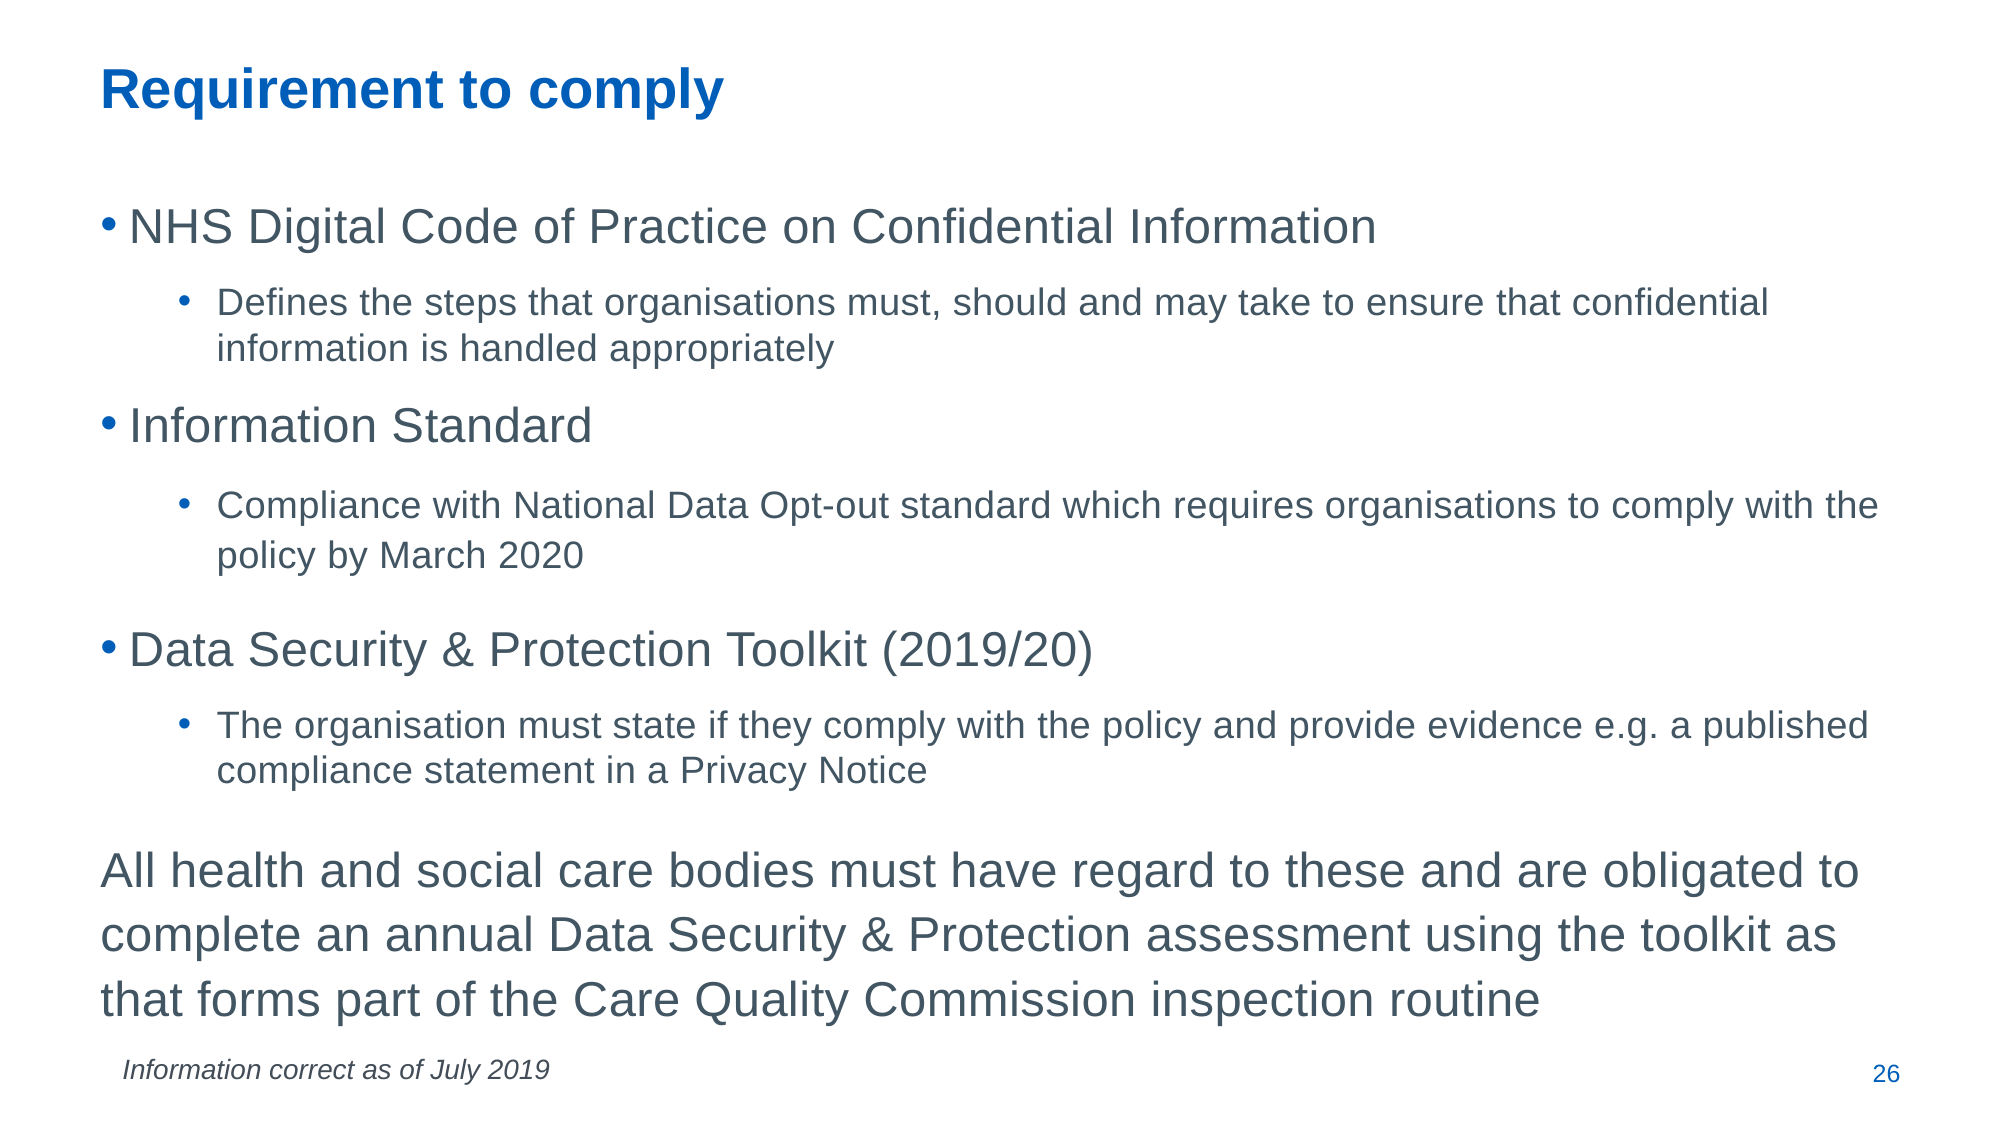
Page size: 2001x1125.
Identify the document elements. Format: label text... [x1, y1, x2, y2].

slide_number 26 [1784, 1055, 1901, 1091]
list NHS Digital Code of Practice on Confidential Information Defines the steps that organisations must, should and may take to ensure that confidential information is handled appropriately Information Standard Compliance with National Data Opt-out standard which requires organisations to comply with the policy by March 2020 Data Security & Protection Toolkit (2019/20) The organisation must state if they comply with the policy and provide evidence e.g. a published compliance statement in a Privacy Notice All health and social care bodies must have regard to these and are obligated to complete an annual Data Security & Protection assessment using the toolkit as that forms part of the Care Quality Commission inspection routine [100, 194, 1901, 1028]
text_box Information correct as of July 2019 [102, 1038, 654, 1098]
title Requirement to comply [100, 52, 1901, 194]
